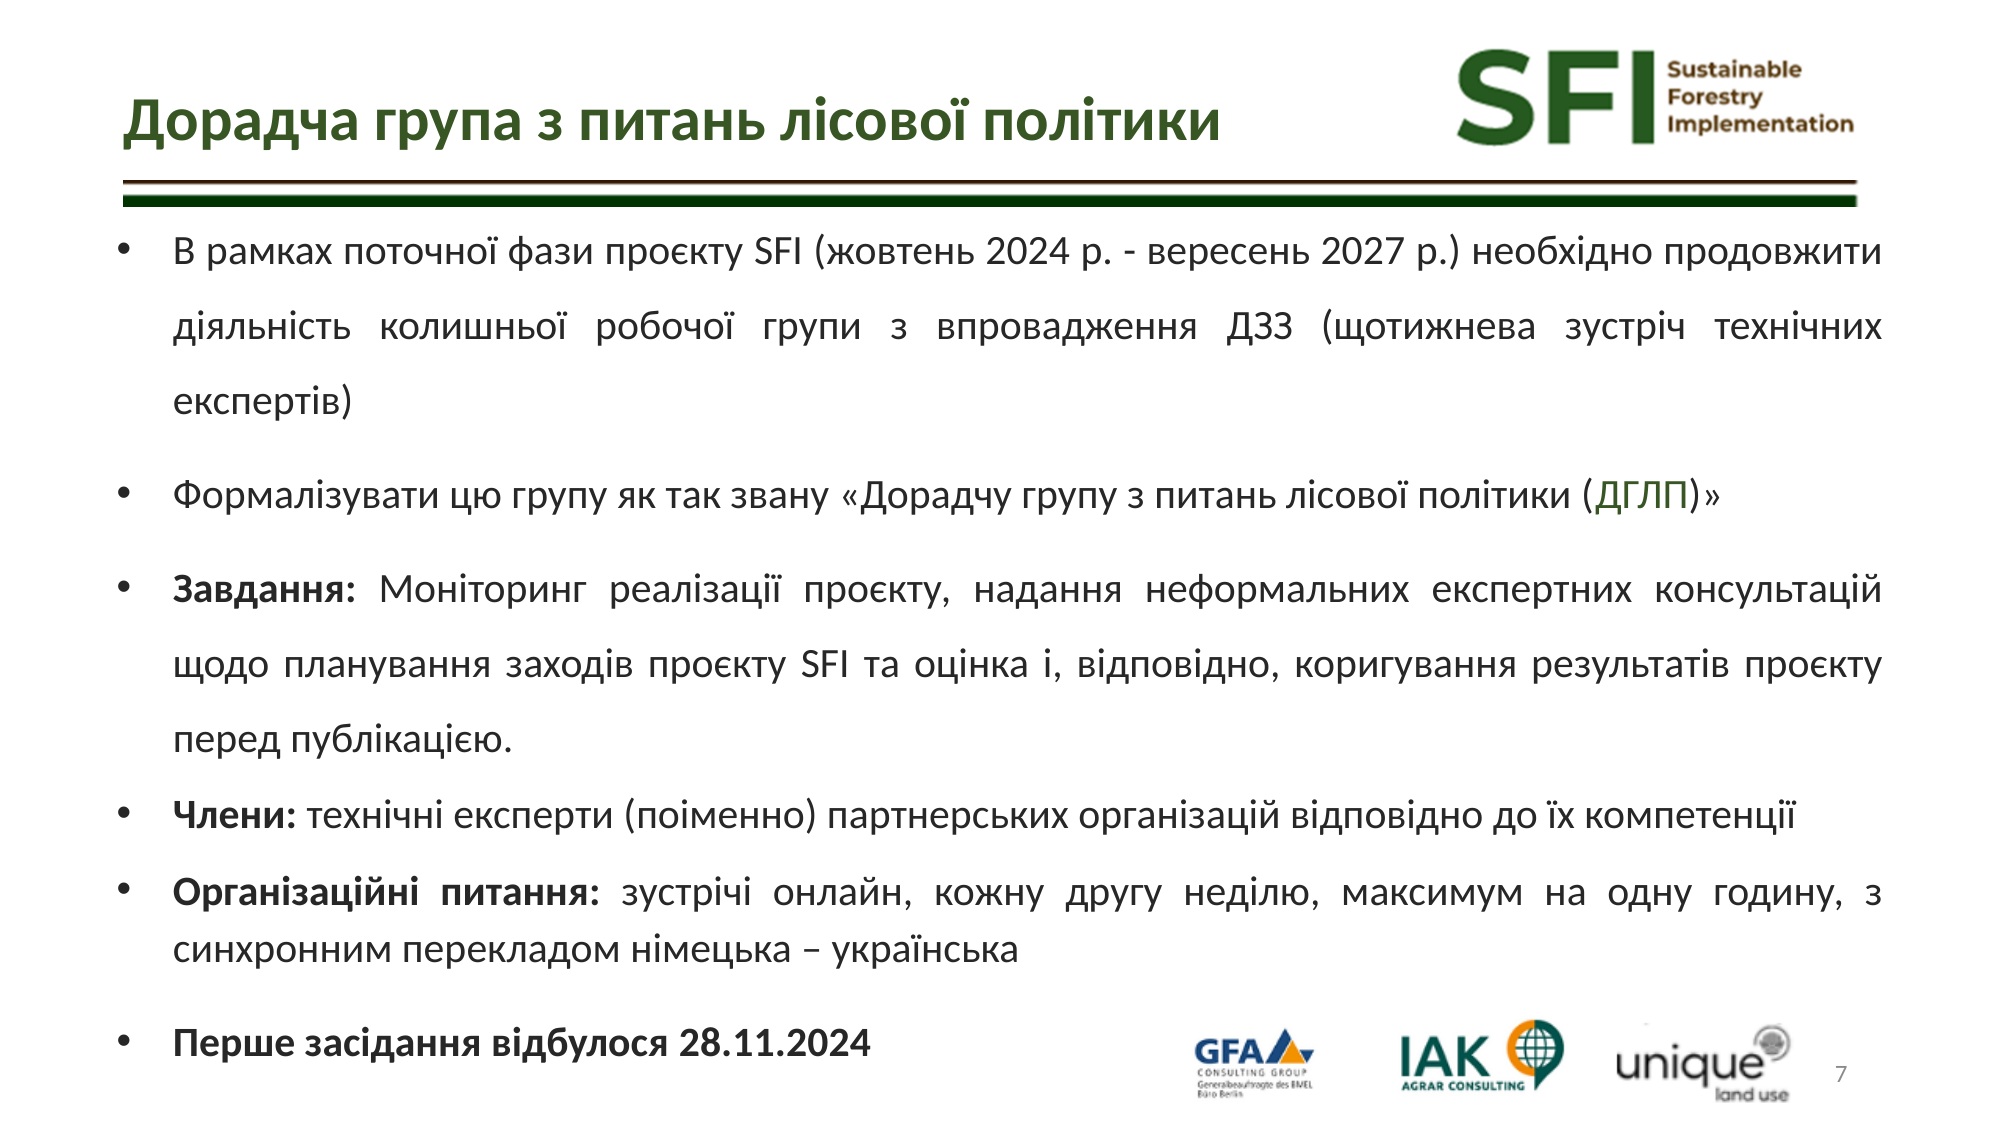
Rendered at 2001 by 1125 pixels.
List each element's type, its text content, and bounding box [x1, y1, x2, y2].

slide_number 7 [1805, 1073, 1863, 1103]
picture [123, 10, 1863, 190]
picture [1178, 1014, 1805, 1117]
text_box В рамках поточної фази проєкту SFI (жовтень 2024 р. - вересень 2027 р.) необхідно продовжити діяльність колишньої робочої групи з впровадження ДЗЗ (щотижнева зустріч технічних експертів) Формалізувати цю групу як так звану «Дорадчу групу з питань лісової політики (ДГЛП)» Завдання: Моніторинг реалізації проєкту, надання неформальних експертних консультацій щодо планування заходів проєкту SFI та оцінка і, відповідно, коригування результатів проєкту перед публікацією. Члени: технічні експерти (поіменно) партнерських організацій відповідно до їх компетенції Oрганізаційні питання: зустрічі онлайн, кожну другу неділю, максимум на одну годину, з синхронним перекладом німецька – українська Перше засідання відбулося 28.11.2024 [101, 190, 1899, 1073]
text_box Дорадча група з питань лісової політики [109, 65, 1290, 161]
